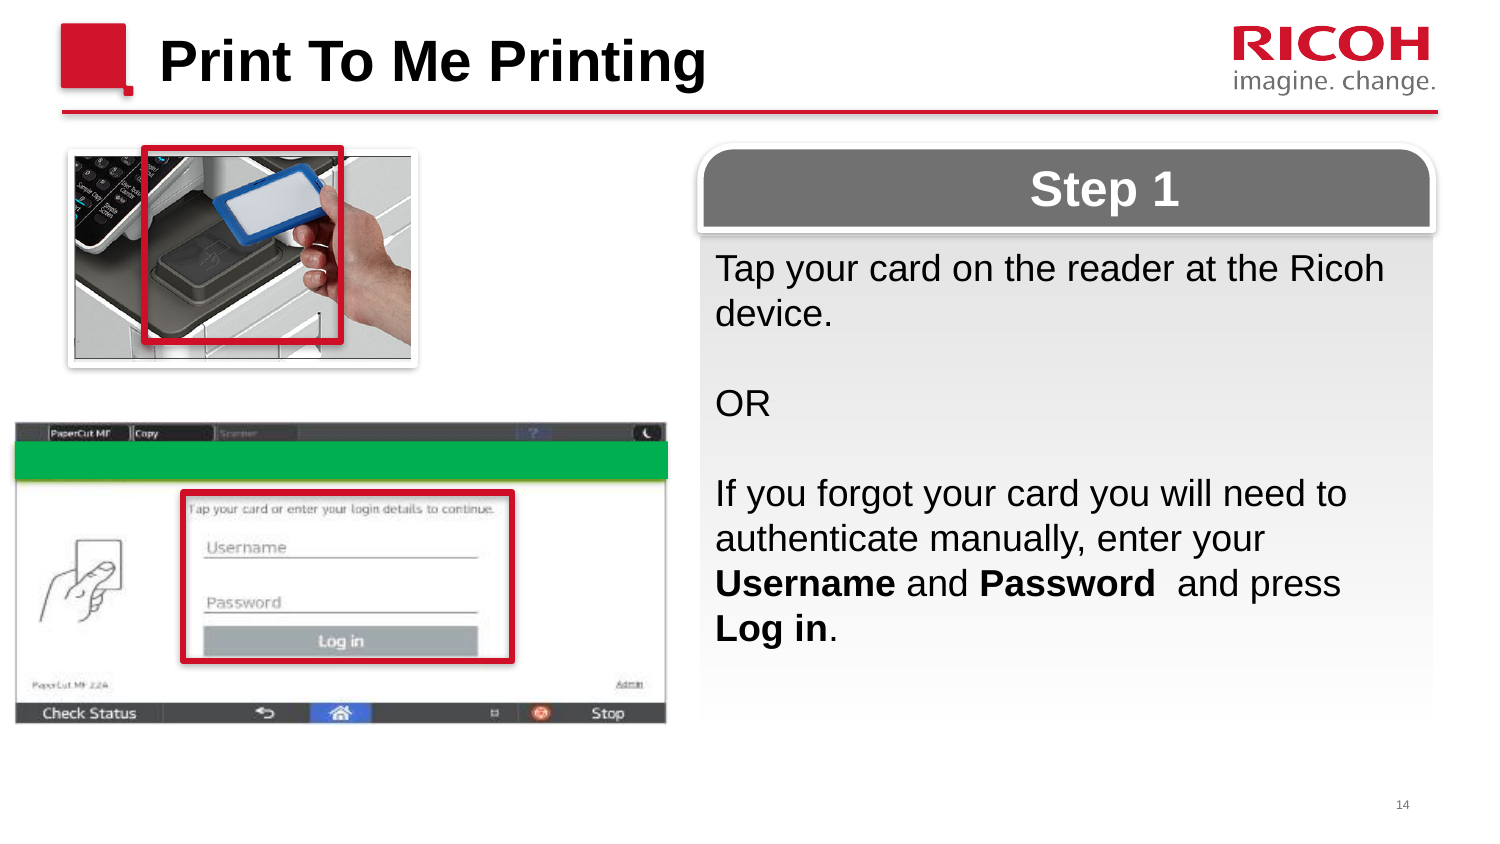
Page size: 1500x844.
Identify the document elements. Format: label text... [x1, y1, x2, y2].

picture [74, 155, 412, 362]
slide_number 14 [1074, 782, 1425, 827]
text_box [144, 147, 342, 153]
picture [1223, 16, 1439, 100]
text_box Step 1 [697, 143, 1436, 233]
title Print To Me Printing [144, 20, 1148, 96]
text_box Tap your card on the reader at the Ricoh device. OR If you forgot your card you will need to authenticate manually, enter your Username and Password and press Log in. [698, 239, 1435, 736]
picture [14, 421, 669, 725]
